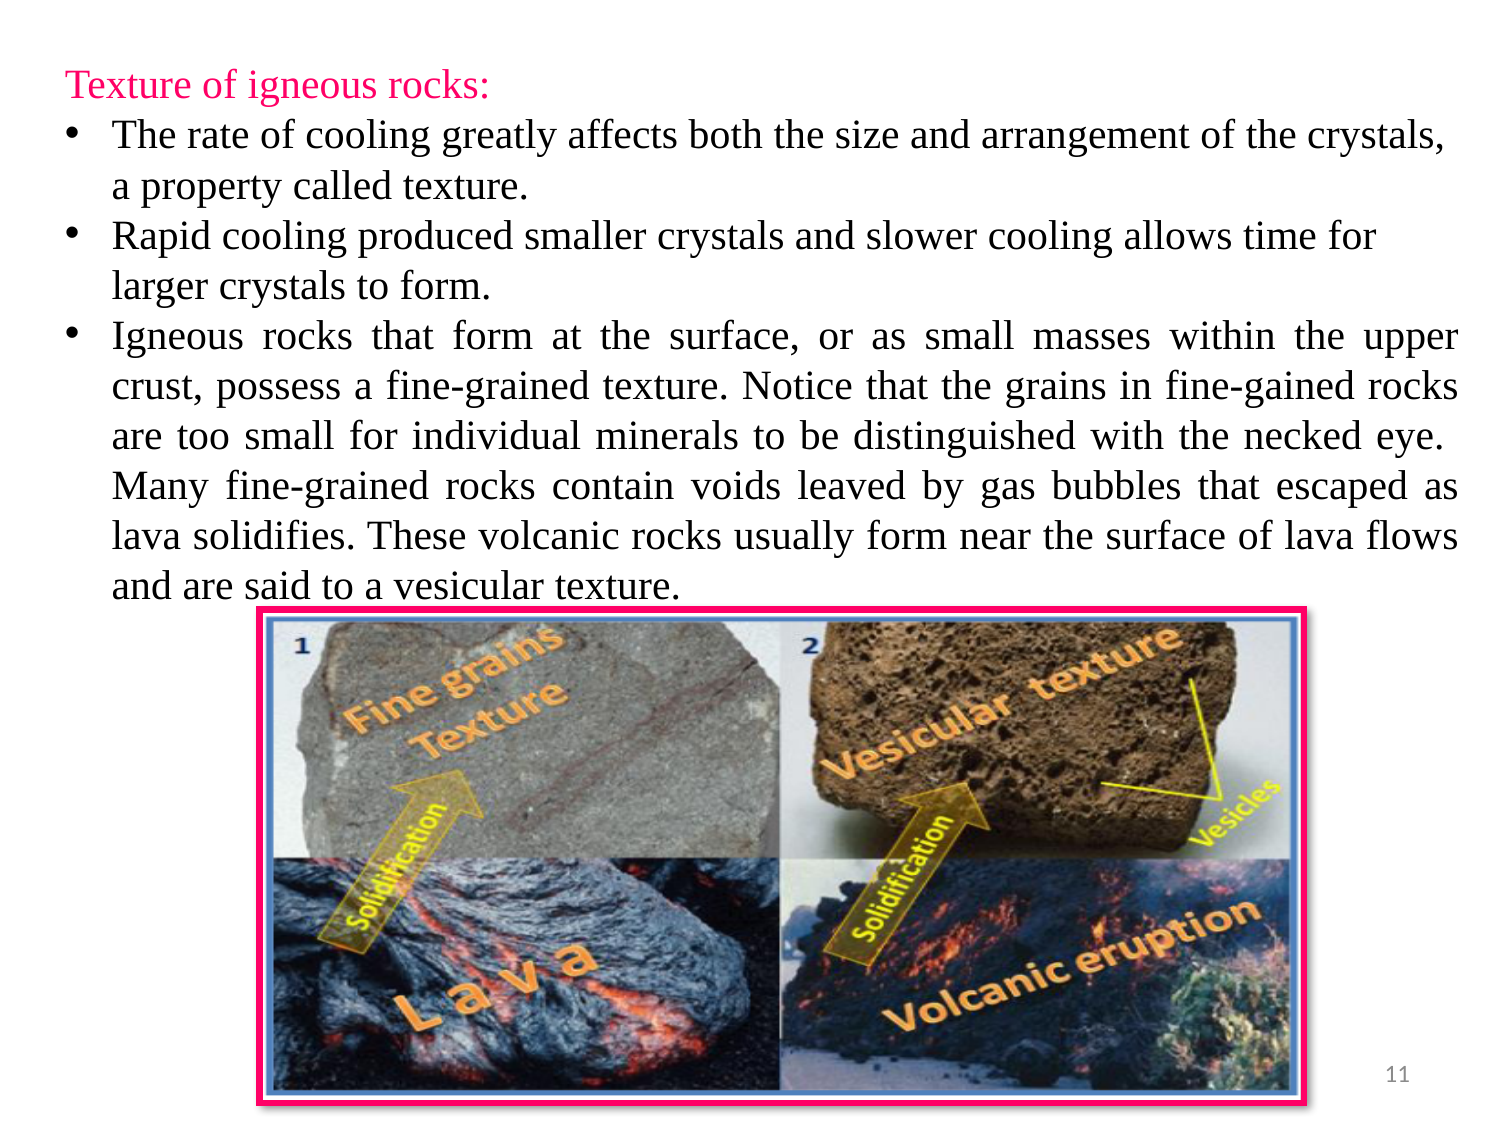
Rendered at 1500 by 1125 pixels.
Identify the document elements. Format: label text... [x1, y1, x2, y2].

picture [262, 612, 1301, 1101]
text_box Texture of igneous rocks: The rate of cooling greatly affects both the size and arrangement of the crystals, a property called texture. Rapid cooling produced smaller crystals and slower cooling allows time for larger crystals to form. Igneous rocks that form at the surface, or as small masses within the upper crust, possess a fine-grained texture. Notice that the grains in fine-gained rocks are too small for individual minerals to be distinguished with the necked eye. Many fine-grained rocks contain voids leaved by gas bubbles that escaped as lava solidifies. These volcanic rocks usually form near the surface of lava flows and are said to a vesicular texture. [49, 49, 1475, 665]
slide_number 11 [1304, 1042, 1425, 1103]
